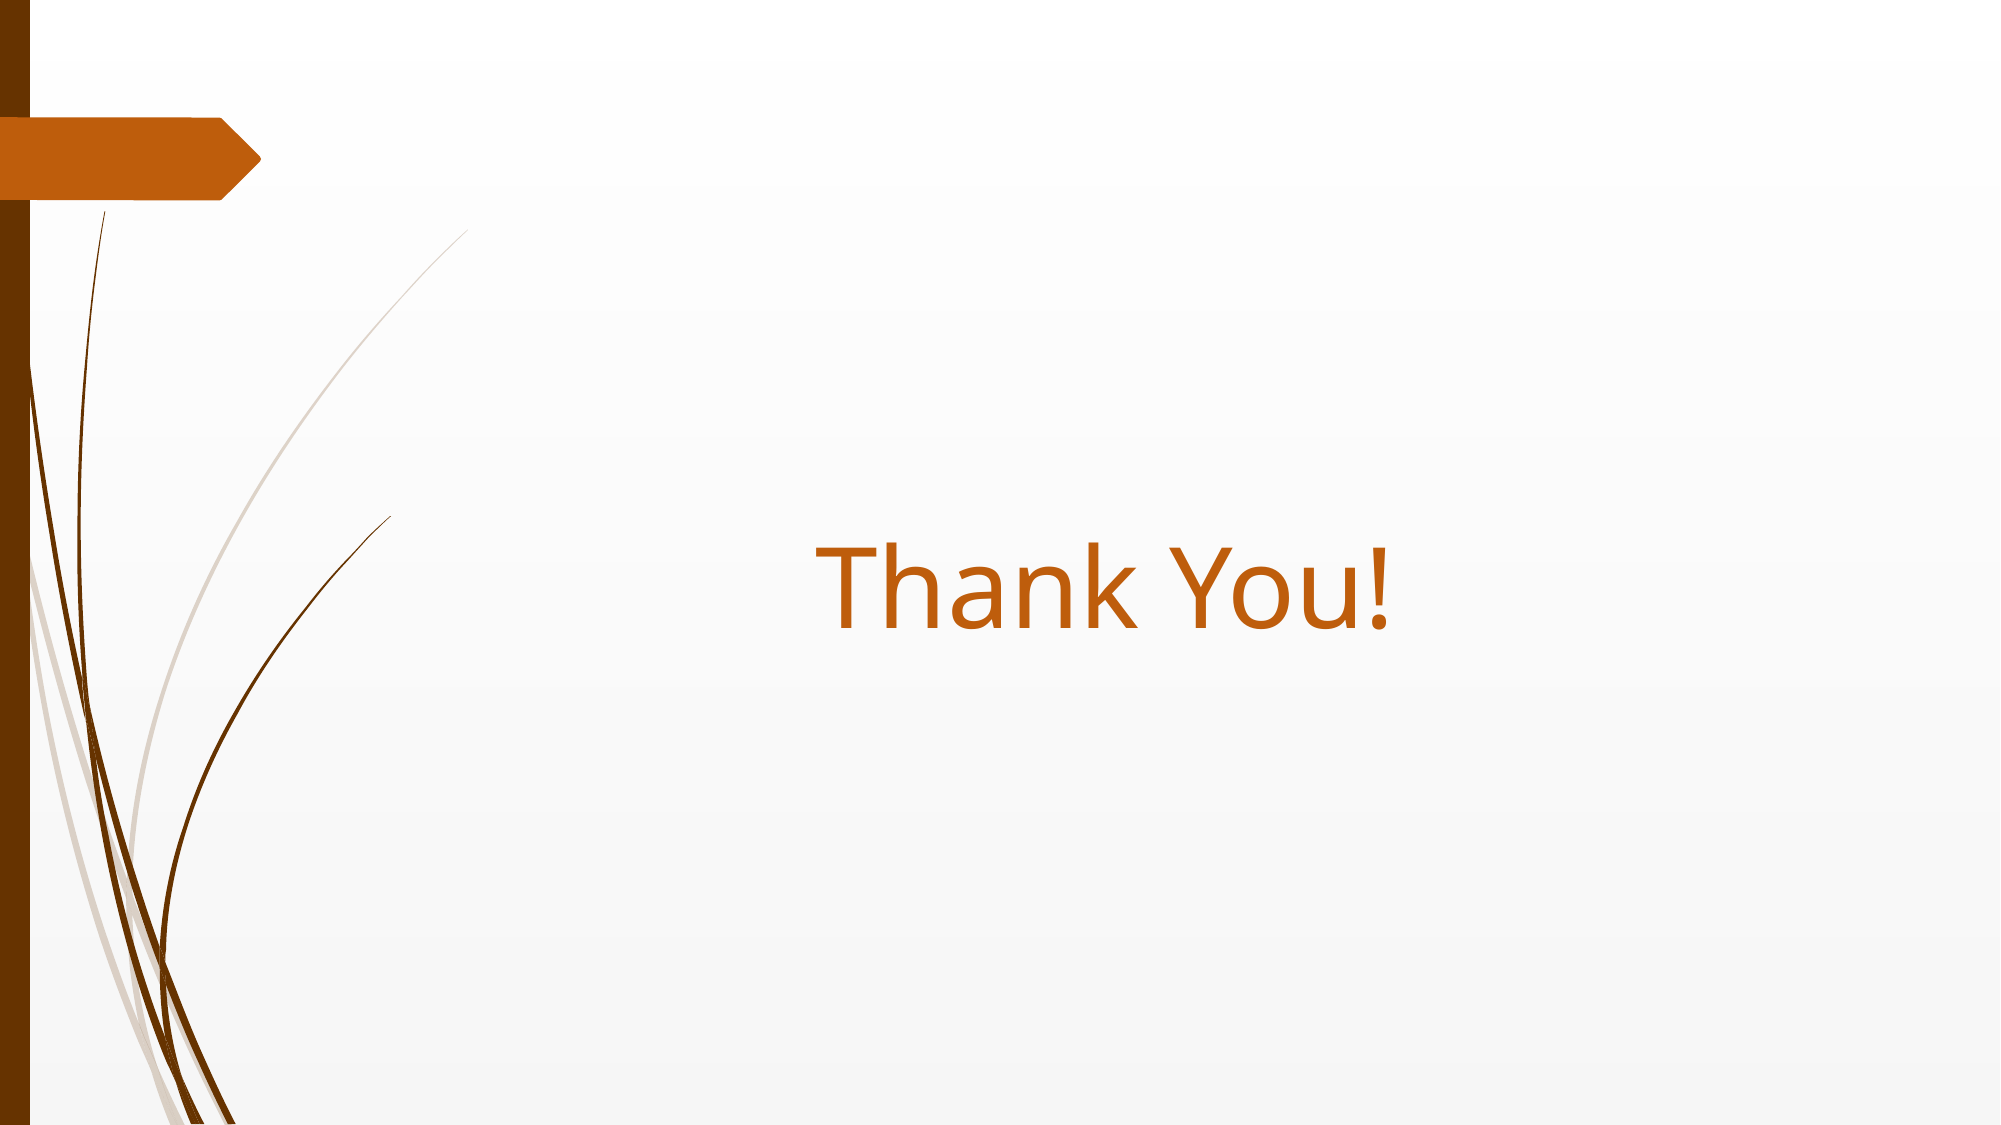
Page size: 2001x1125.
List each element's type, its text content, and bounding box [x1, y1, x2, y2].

text_box Thank You! [800, 509, 1471, 659]
